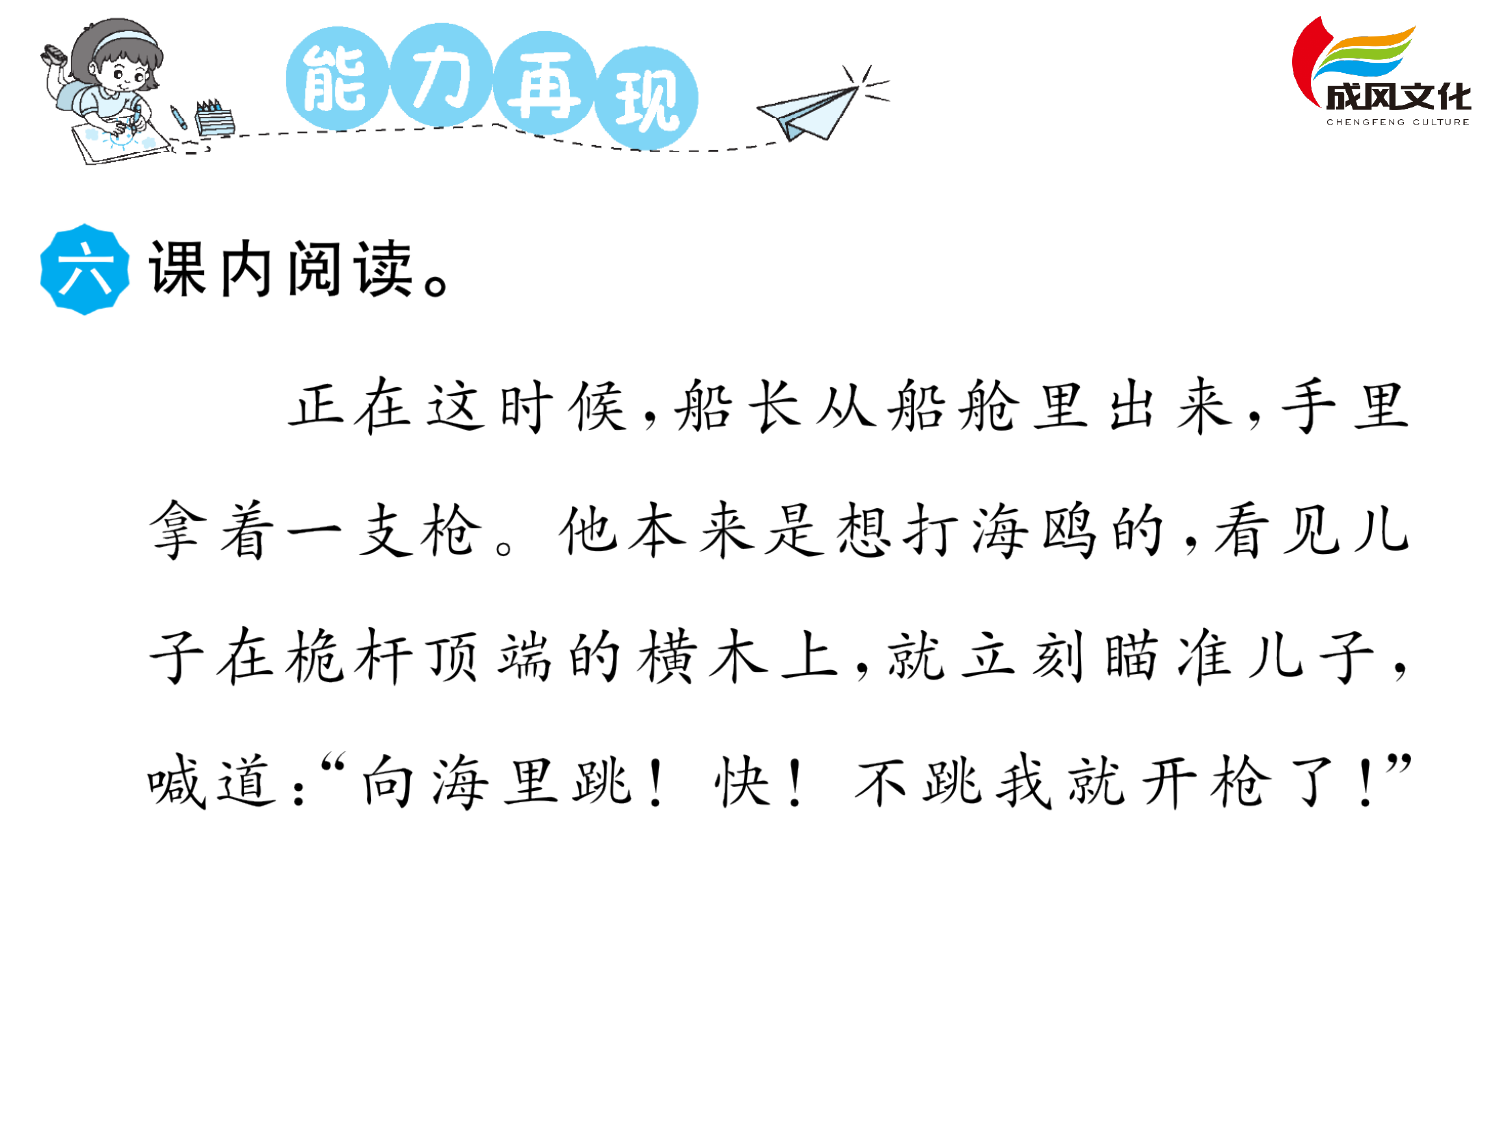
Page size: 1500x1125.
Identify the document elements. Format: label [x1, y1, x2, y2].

picture [35, 0, 1489, 830]
